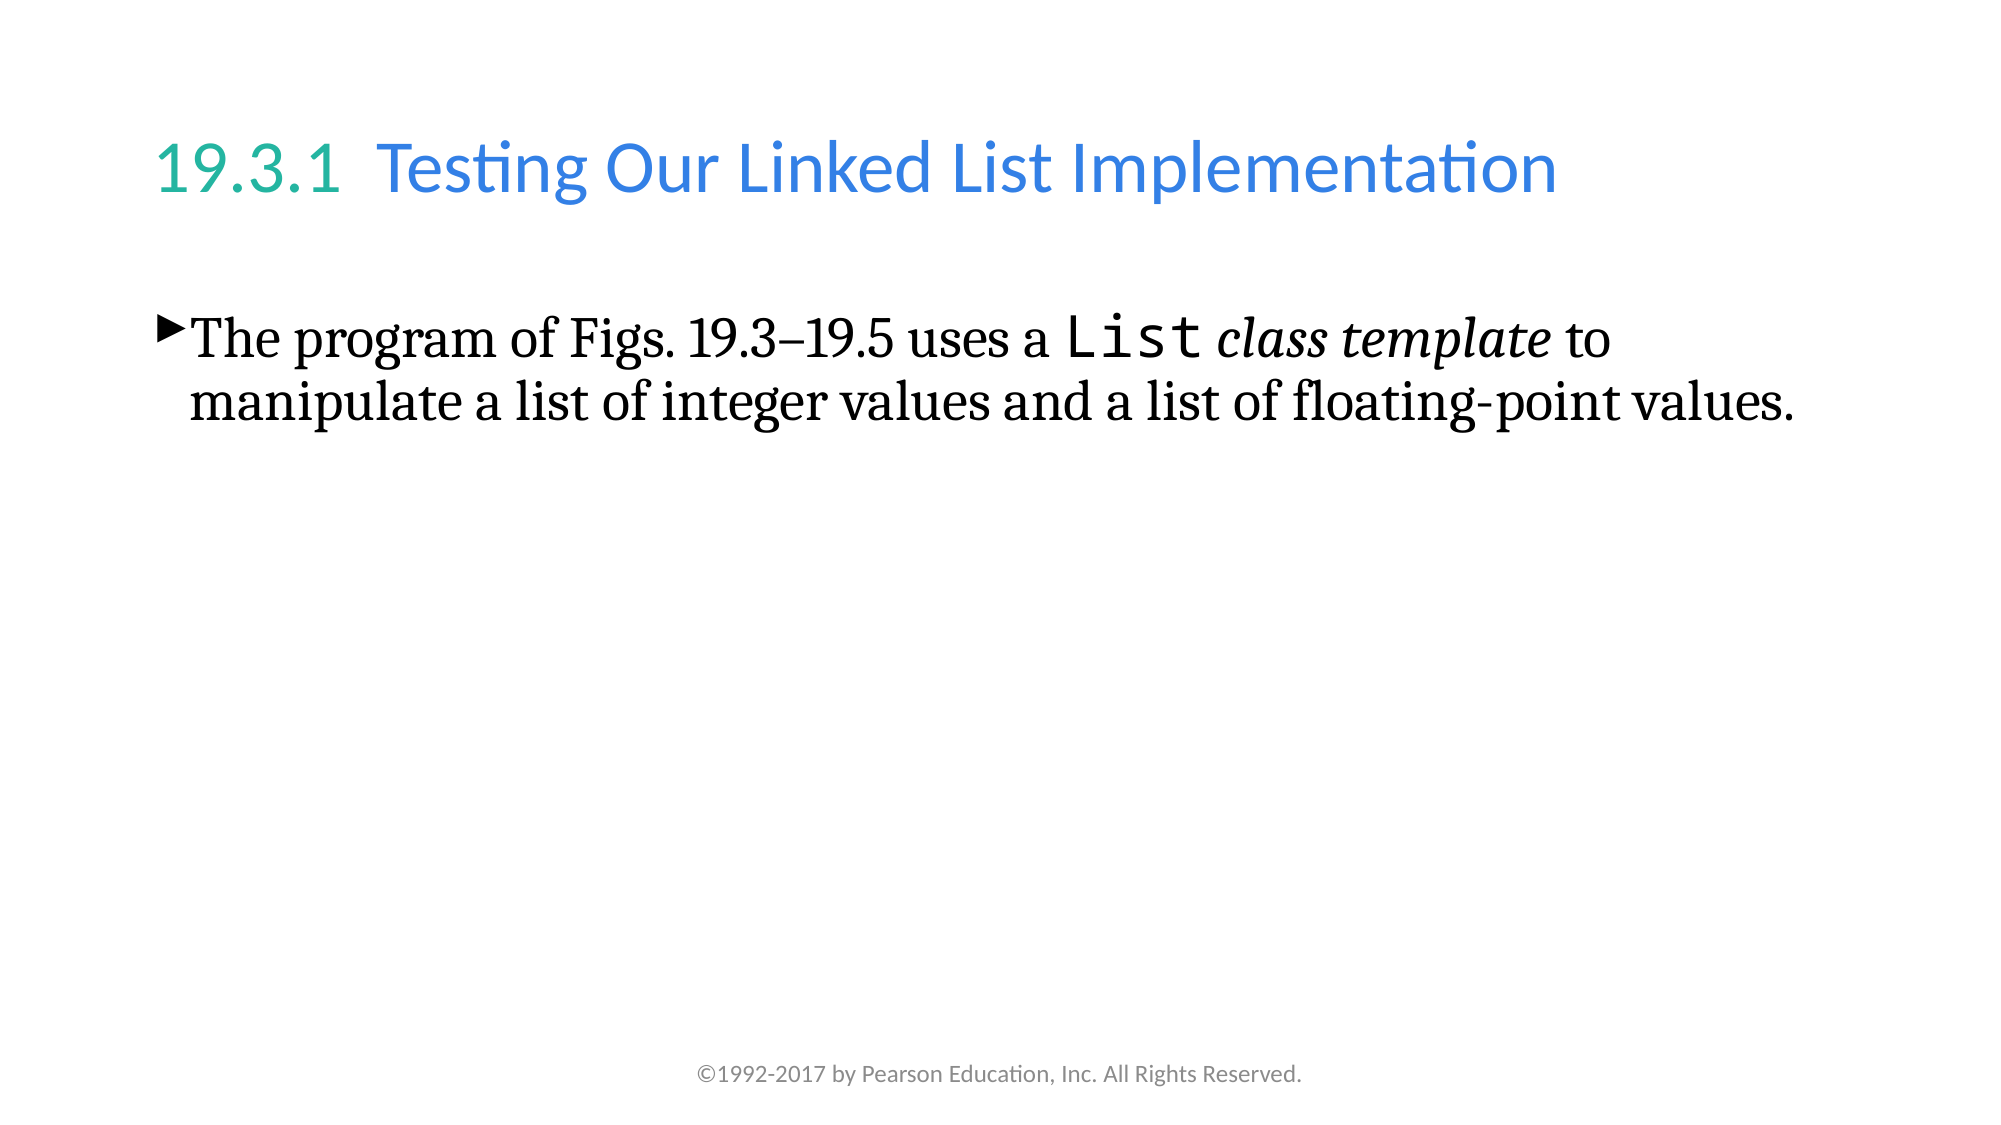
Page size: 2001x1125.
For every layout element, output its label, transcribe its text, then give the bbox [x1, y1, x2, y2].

title 19.3.1 Testing Our Linked List Implementation [137, 59, 1863, 278]
list The program of Figs. 19.3–19.5 uses a List class template to manipulate a list of integer values and a list of floating-point values. [137, 299, 1863, 1014]
footer ©1992-2017 by Pearson Education, Inc. All Rights Reserved. [662, 1042, 1338, 1103]
